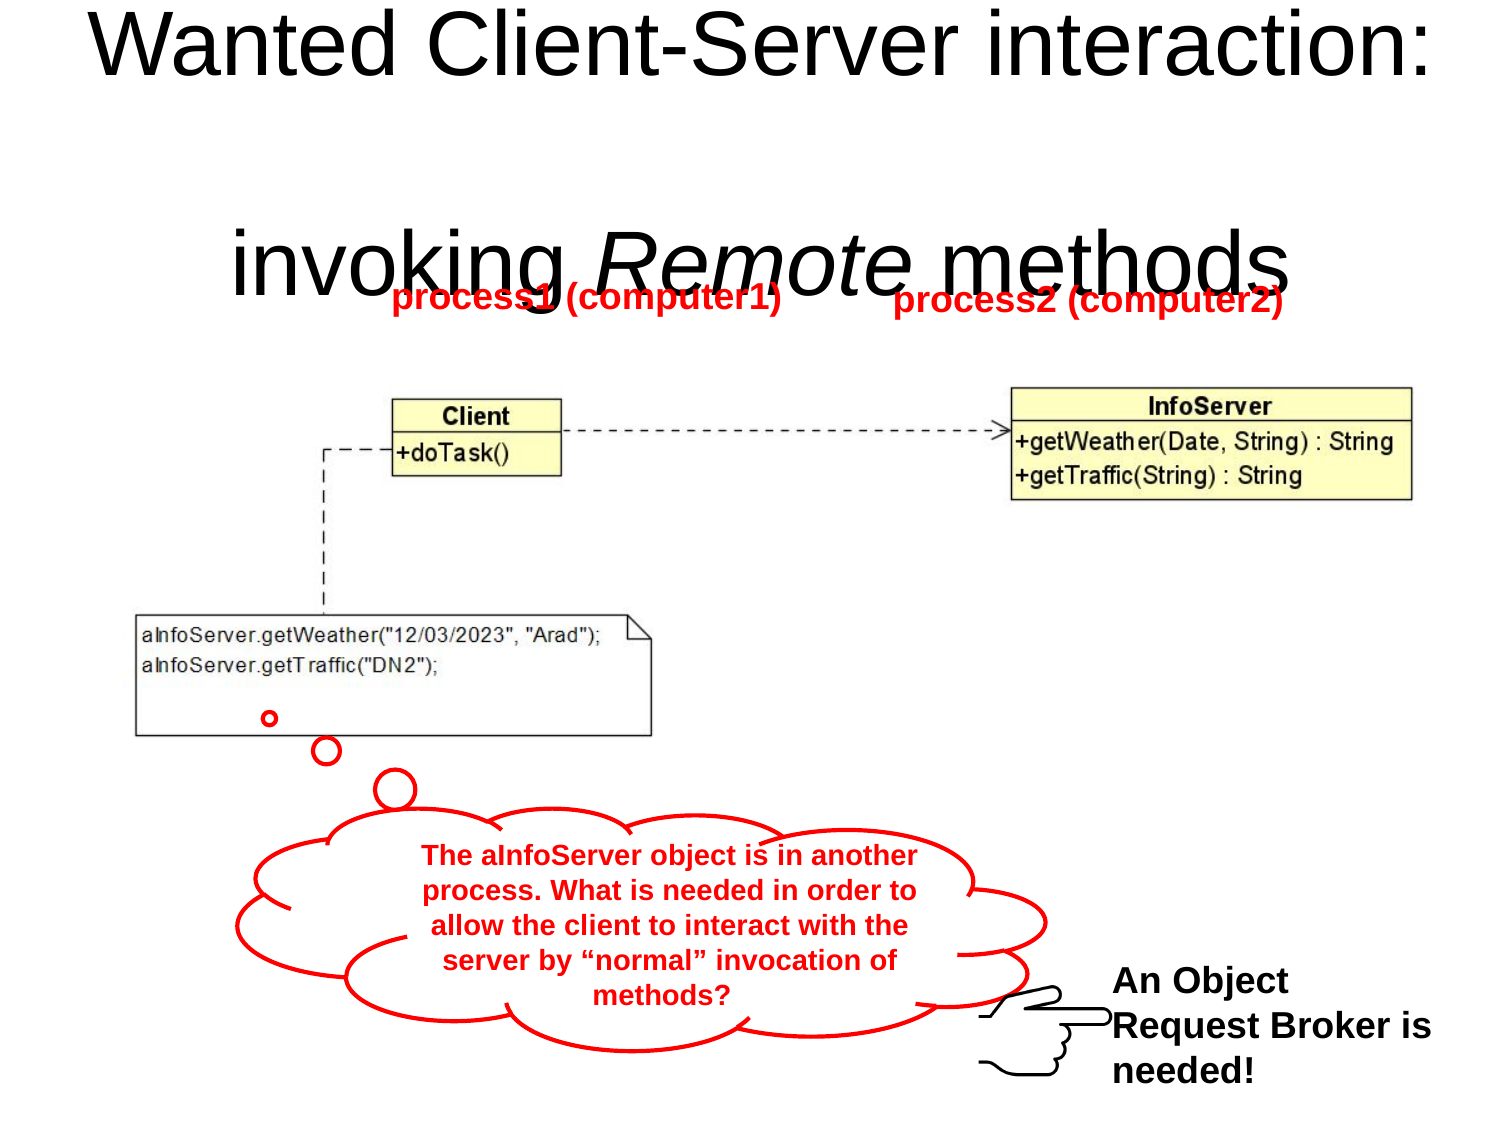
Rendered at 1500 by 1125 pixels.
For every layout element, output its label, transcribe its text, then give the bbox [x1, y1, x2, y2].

text_box An Object Request Broker is needed! [1097, 948, 1460, 1099]
picture [969, 954, 1121, 1106]
picture [82, 346, 1440, 769]
title Wanted Client-Server interaction: invoking Remote methods [69, 40, 1454, 258]
text_box The aInfoServer object is in another process. What is needed in order to allow the client to interact with the server by “normal” invocation of methods? [235, 777, 1048, 1054]
text_box process2 (computer2) [877, 267, 1317, 327]
text_box process1 (computer1) [376, 265, 815, 325]
